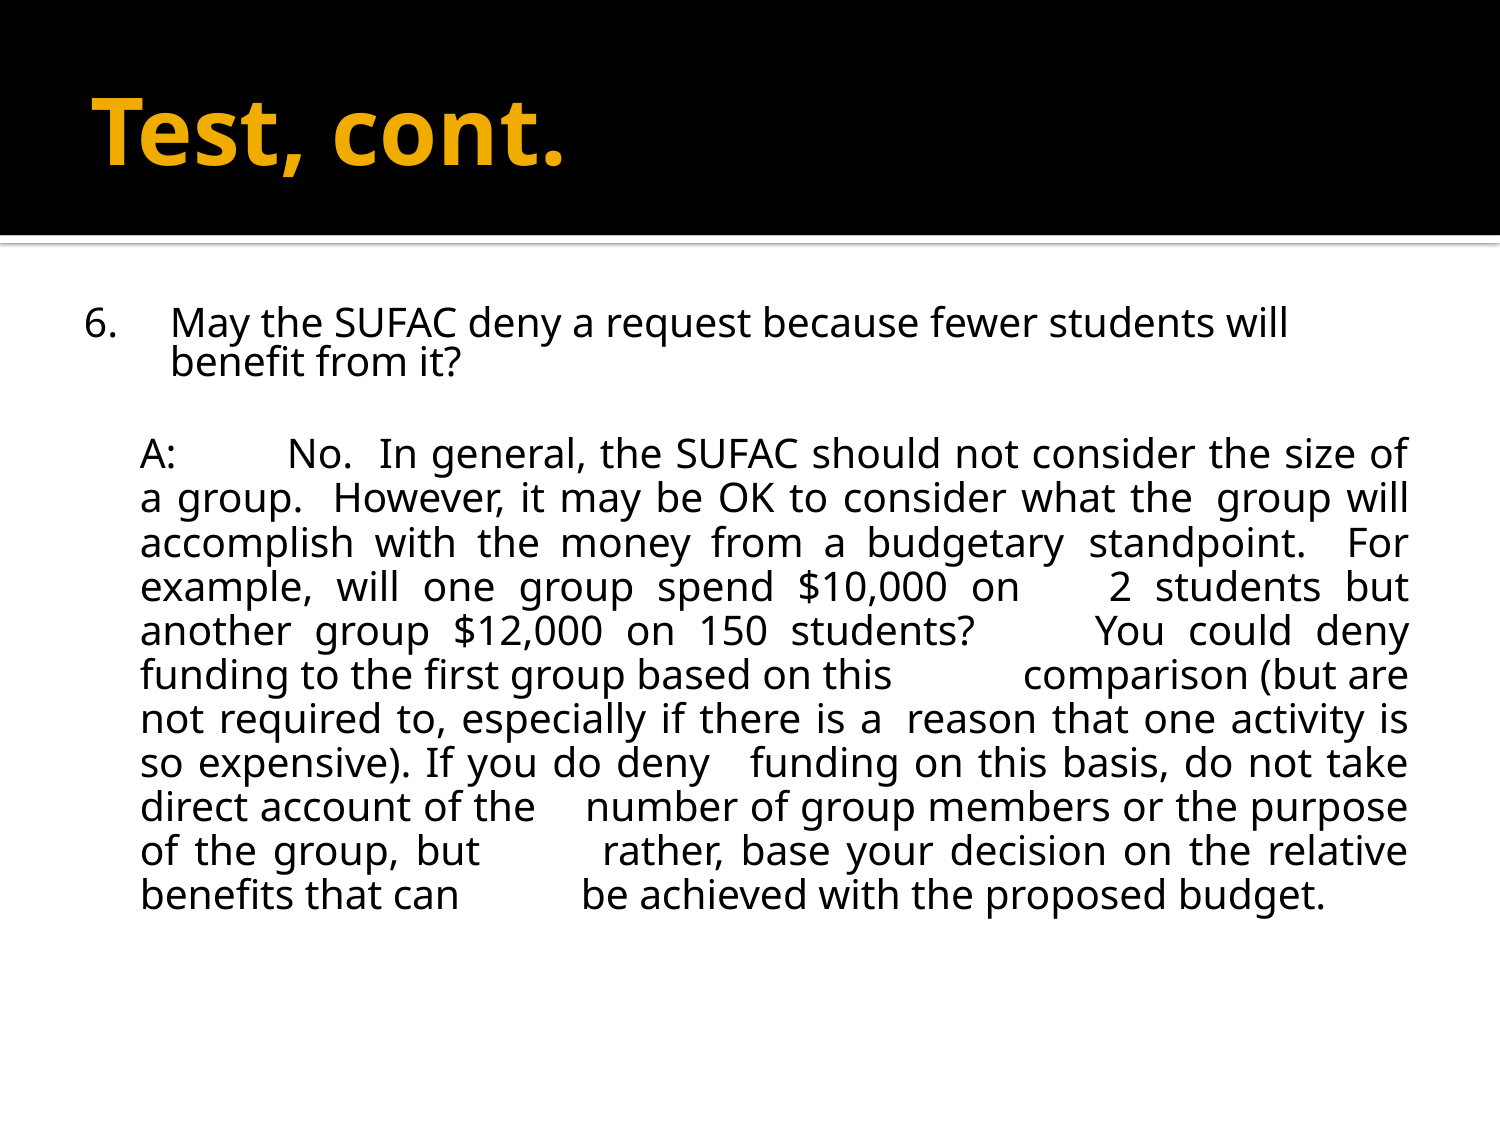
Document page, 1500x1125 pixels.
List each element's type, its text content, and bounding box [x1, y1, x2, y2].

list 6. May the SUFAC deny a request because fewer students will benefit from it? A: No. In general, the SUFAC should not consider the size of a group. However, it may be OK to consider what the group will accomplish with the money from a budgetary standpoint. For example, will one group spend $10,000 on 2 students but another group $12,000 on 150 students? You could deny funding to the first group based on this comparison (but are not required to, especially if there is a reason that one activity is so expensive). If you do deny funding on this basis, do not take direct account of the number of group members or the purpose of the group, but rather, base your decision on the relative benefits that can be achieved with the proposed budget. [74, 290, 1426, 1051]
title Test, cont. [75, 25, 1425, 231]
